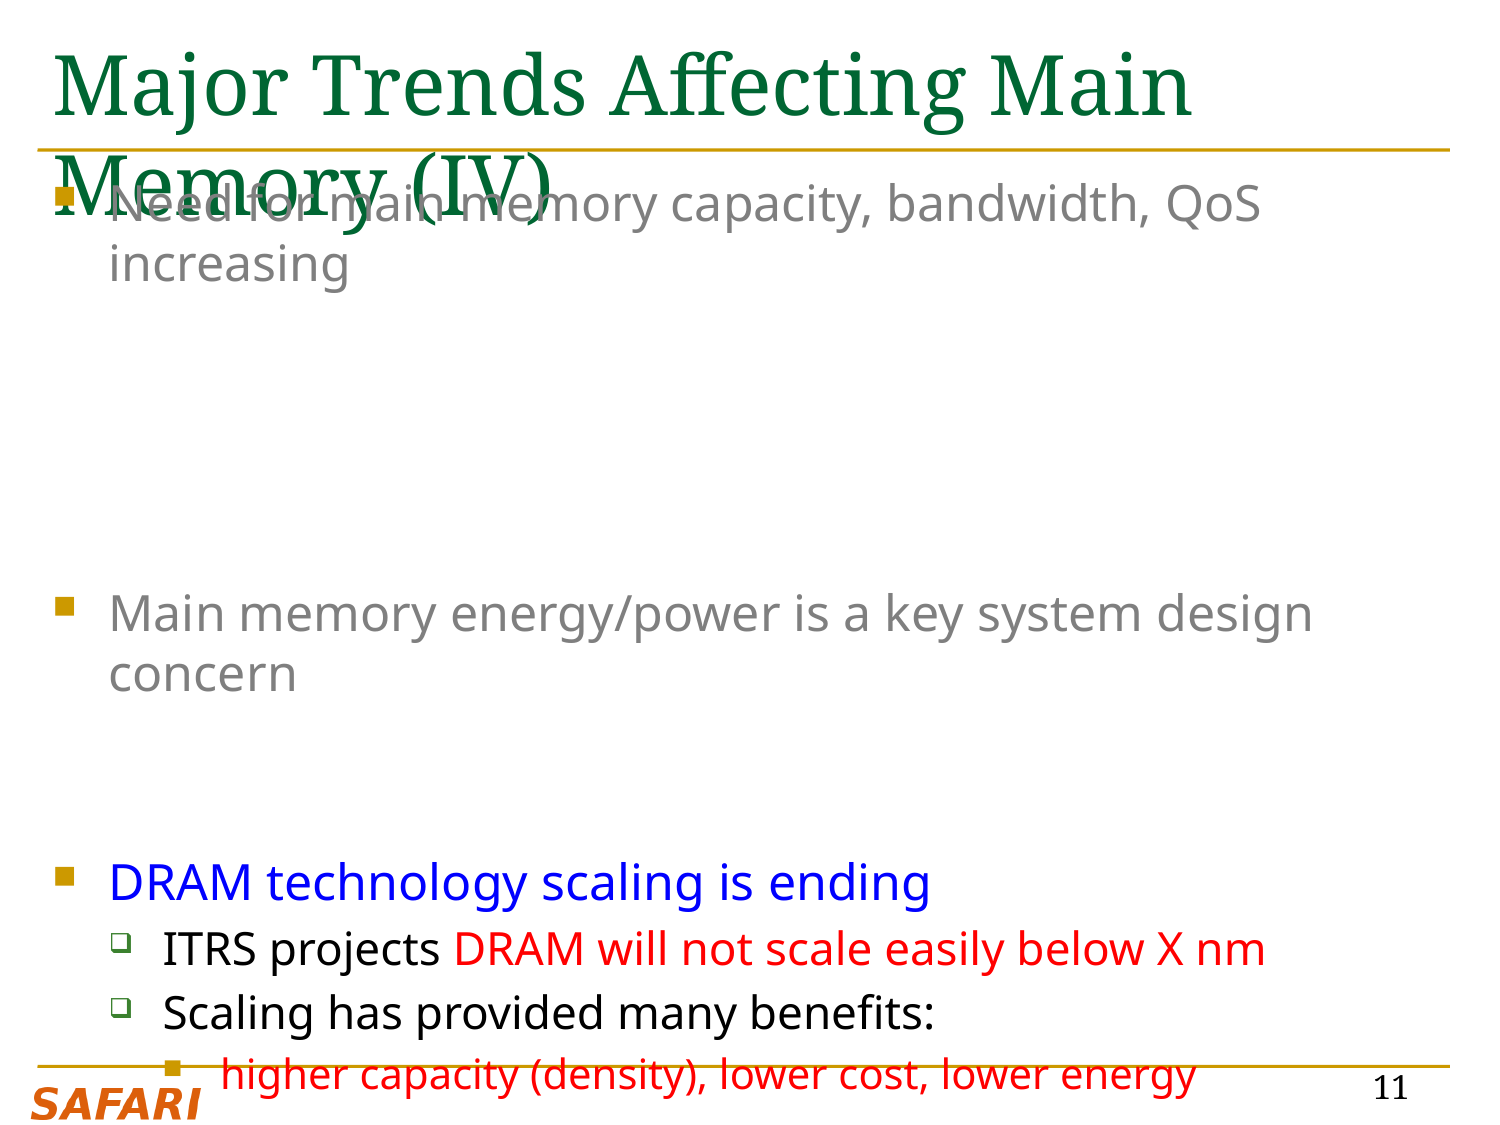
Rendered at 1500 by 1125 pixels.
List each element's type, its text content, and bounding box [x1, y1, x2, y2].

list Need for main memory capacity, bandwidth, QoS increasing Main memory energy/power is a key system design concern DRAM technology scaling is ending ITRS projects DRAM will not scale easily below X nm Scaling has provided many benefits: higher capacity (density), lower cost, lower energy [37, 163, 1500, 1016]
slide_number 11 [1074, 1043, 1426, 1120]
title Major Trends Affecting Main Memory (IV) [37, 24, 1500, 163]
picture [29, 1078, 207, 1125]
